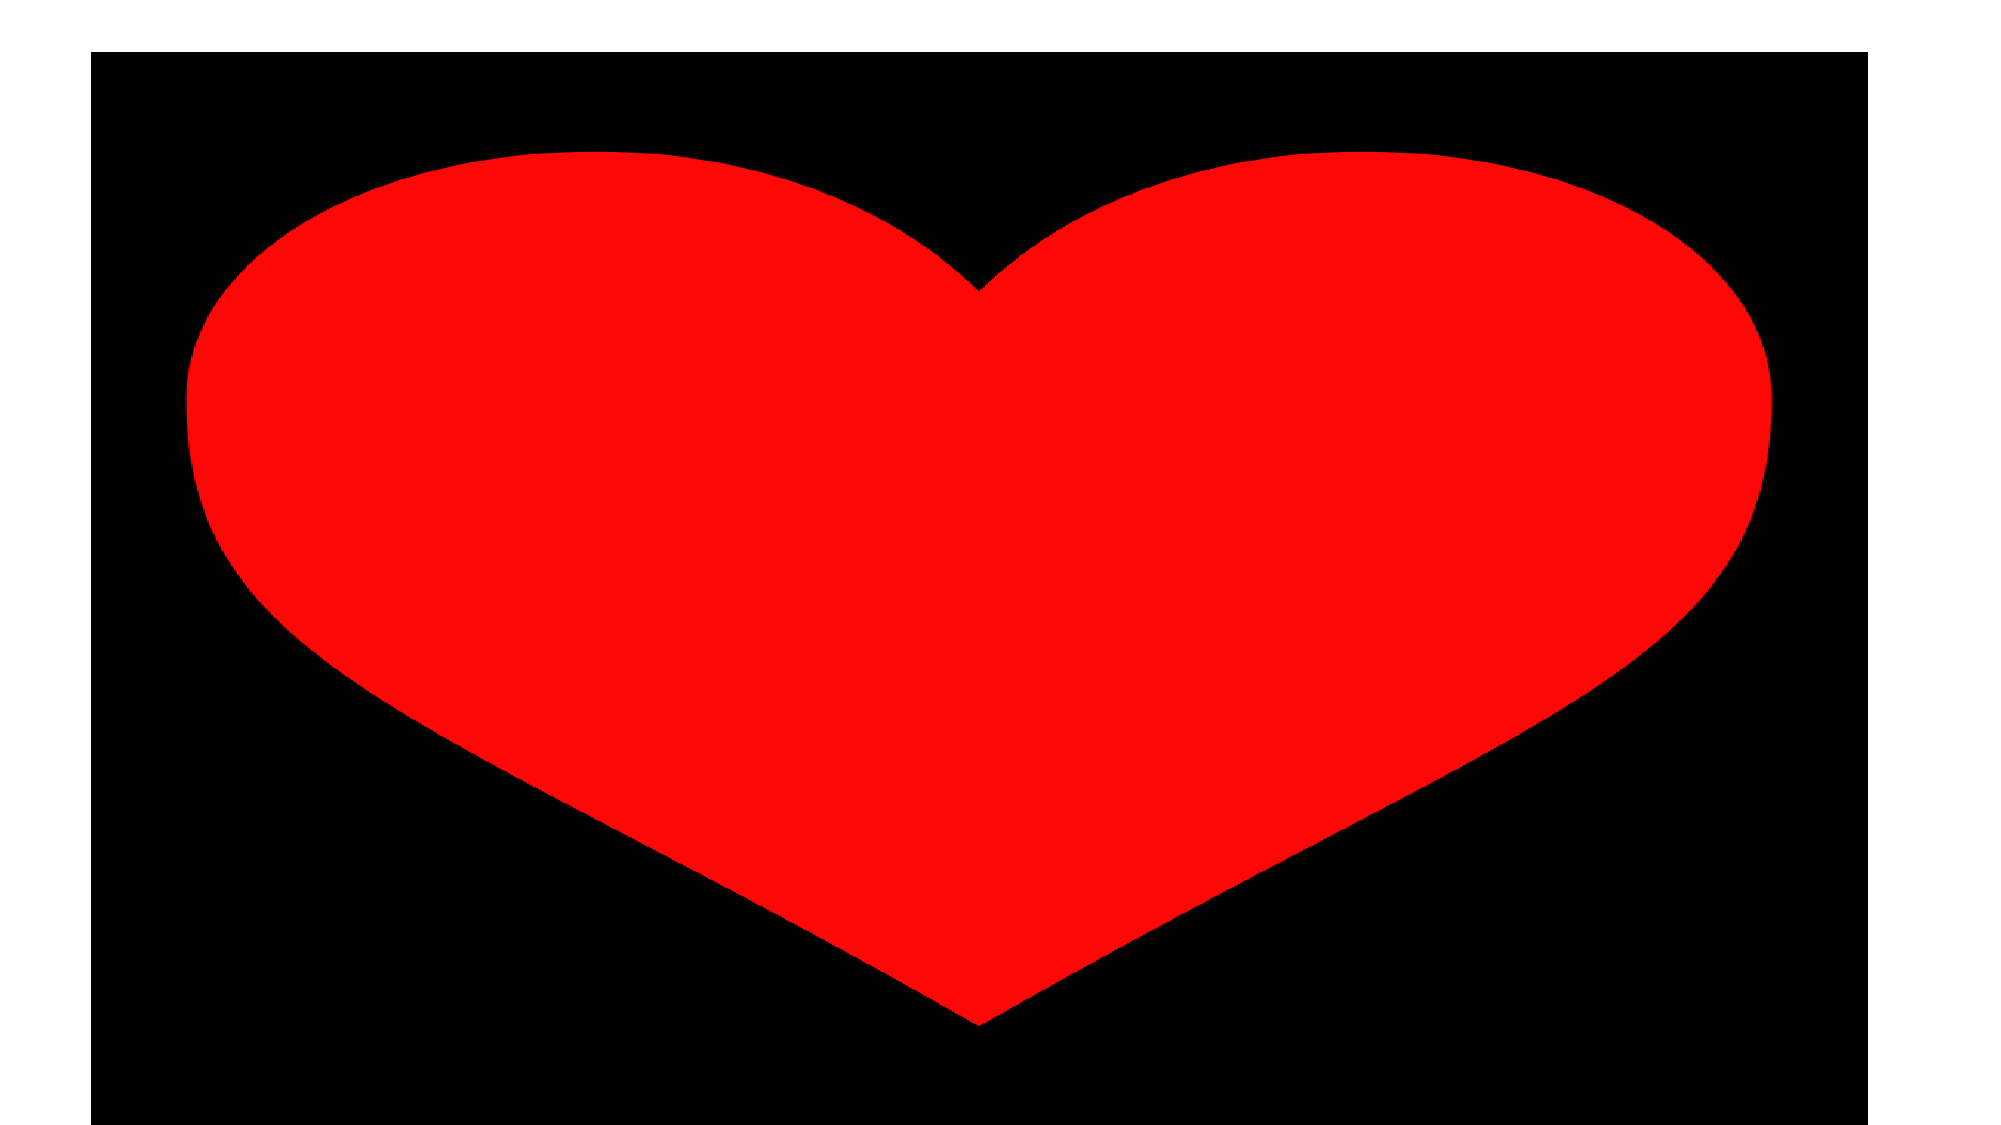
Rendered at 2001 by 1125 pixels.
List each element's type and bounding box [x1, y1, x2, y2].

list [91, 52, 1868, 1125]
